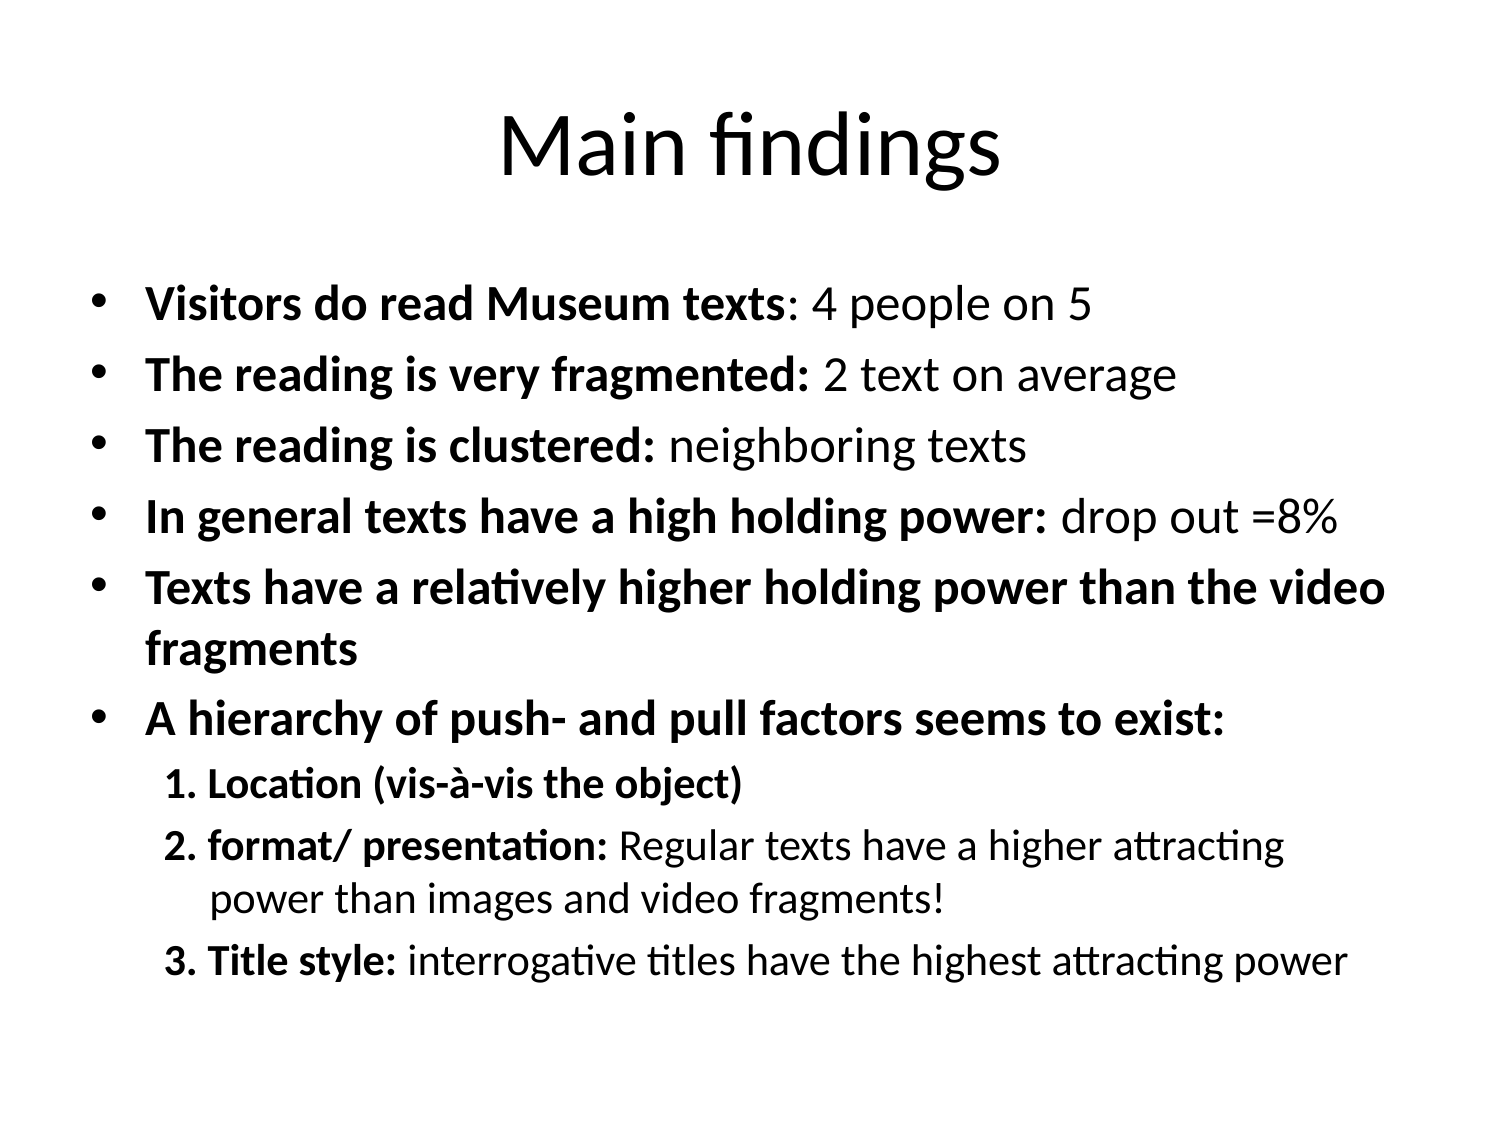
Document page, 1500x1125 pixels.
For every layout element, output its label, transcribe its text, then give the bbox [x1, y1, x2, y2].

title Main findings [75, 45, 1425, 233]
list Visitors do read Museum texts: 4 people on 5 The reading is very fragmented: 2 text on average The reading is clustered: neighboring texts In general texts have a high holding power: drop out =8% Texts have a relatively higher holding power than the video fragments A hierarchy of push- and pull factors seems to exist: 1. Location (vis-à-vis the object) 2. format/ presentation: Regular texts have a higher attracting power than images and video fragments! 3. Title style: interrogative titles have the highest attracting power [75, 262, 1425, 1005]
